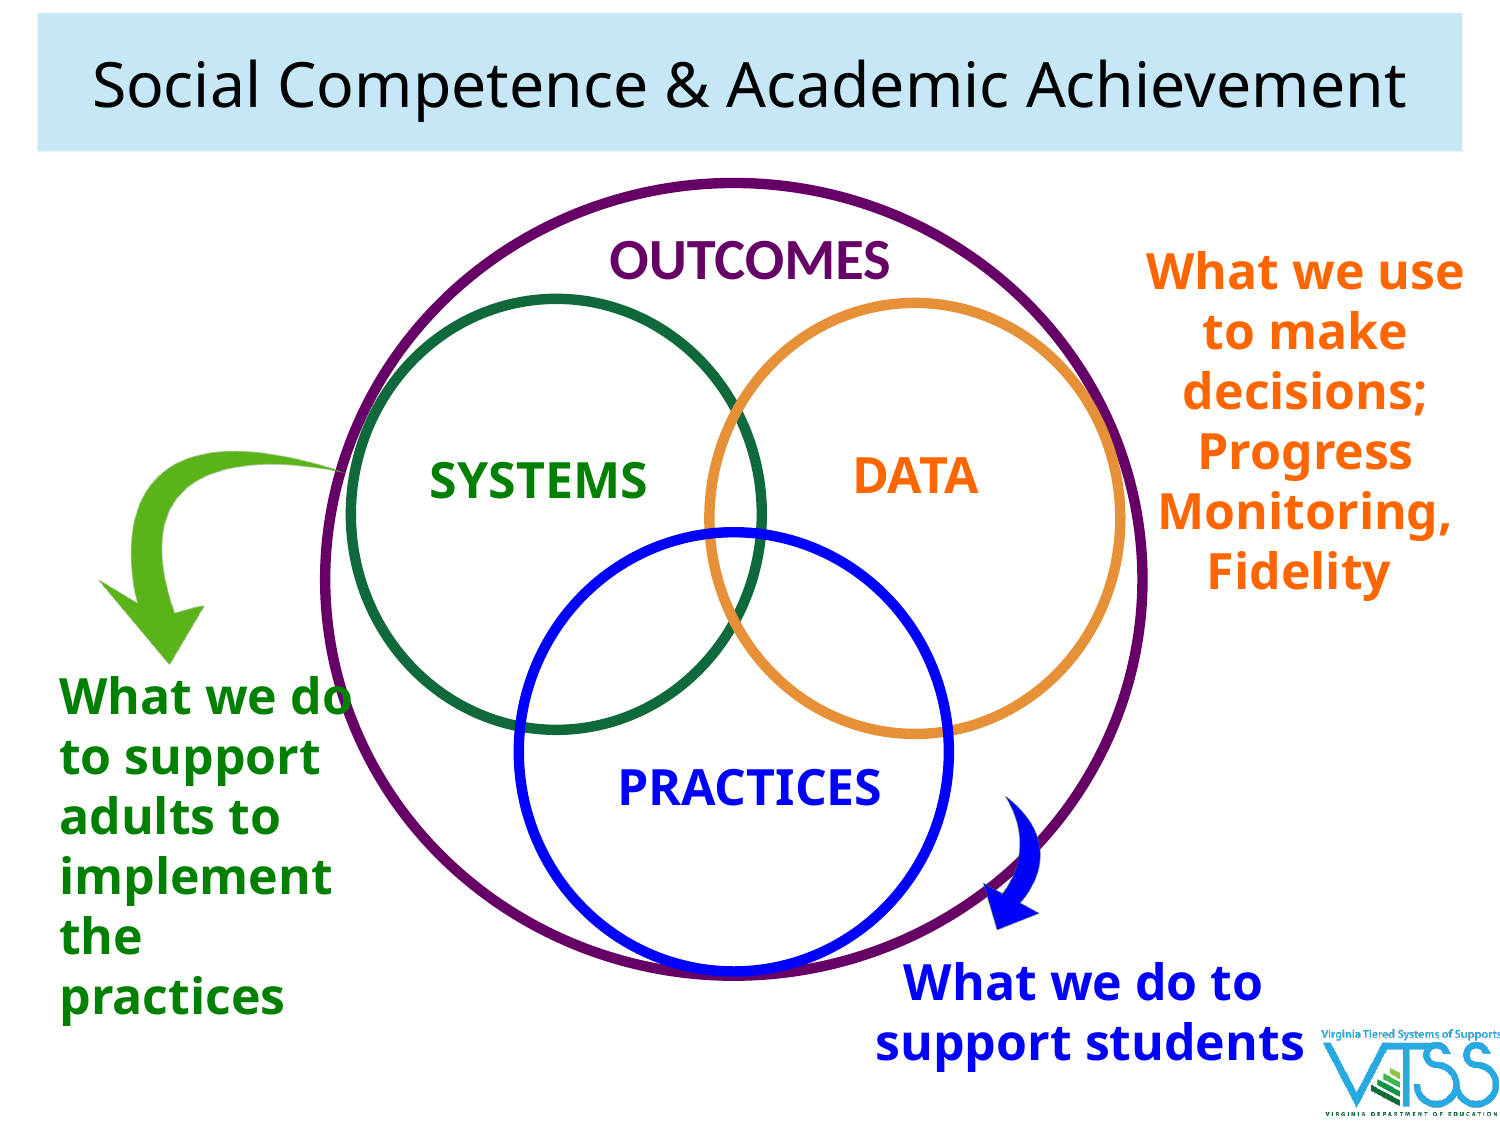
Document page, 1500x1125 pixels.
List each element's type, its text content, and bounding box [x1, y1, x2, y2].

text_box [709, 302, 1110, 731]
text_box [328, 593, 829, 976]
text_box [359, 182, 1110, 447]
text_box What we use to make decisions; Progress Monitoring, Fidelity [1110, 232, 1500, 618]
picture [36, 347, 385, 657]
picture [1321, 1029, 1500, 1116]
text_box [364, 298, 737, 727]
text_box SYSTEMS [386, 448, 693, 509]
text_box What we do to support students [829, 943, 1352, 1112]
picture [947, 796, 1080, 943]
text_box PRACTICES [560, 752, 940, 819]
text_box What we do to support adults to implement the practices [44, 657, 396, 915]
title Social Competence & Academic Achievement [37, 13, 1463, 152]
text_box OUTCOMES [591, 213, 909, 300]
text_box [842, 589, 1141, 943]
text_box DATA [837, 434, 1036, 513]
text_box [518, 532, 949, 972]
